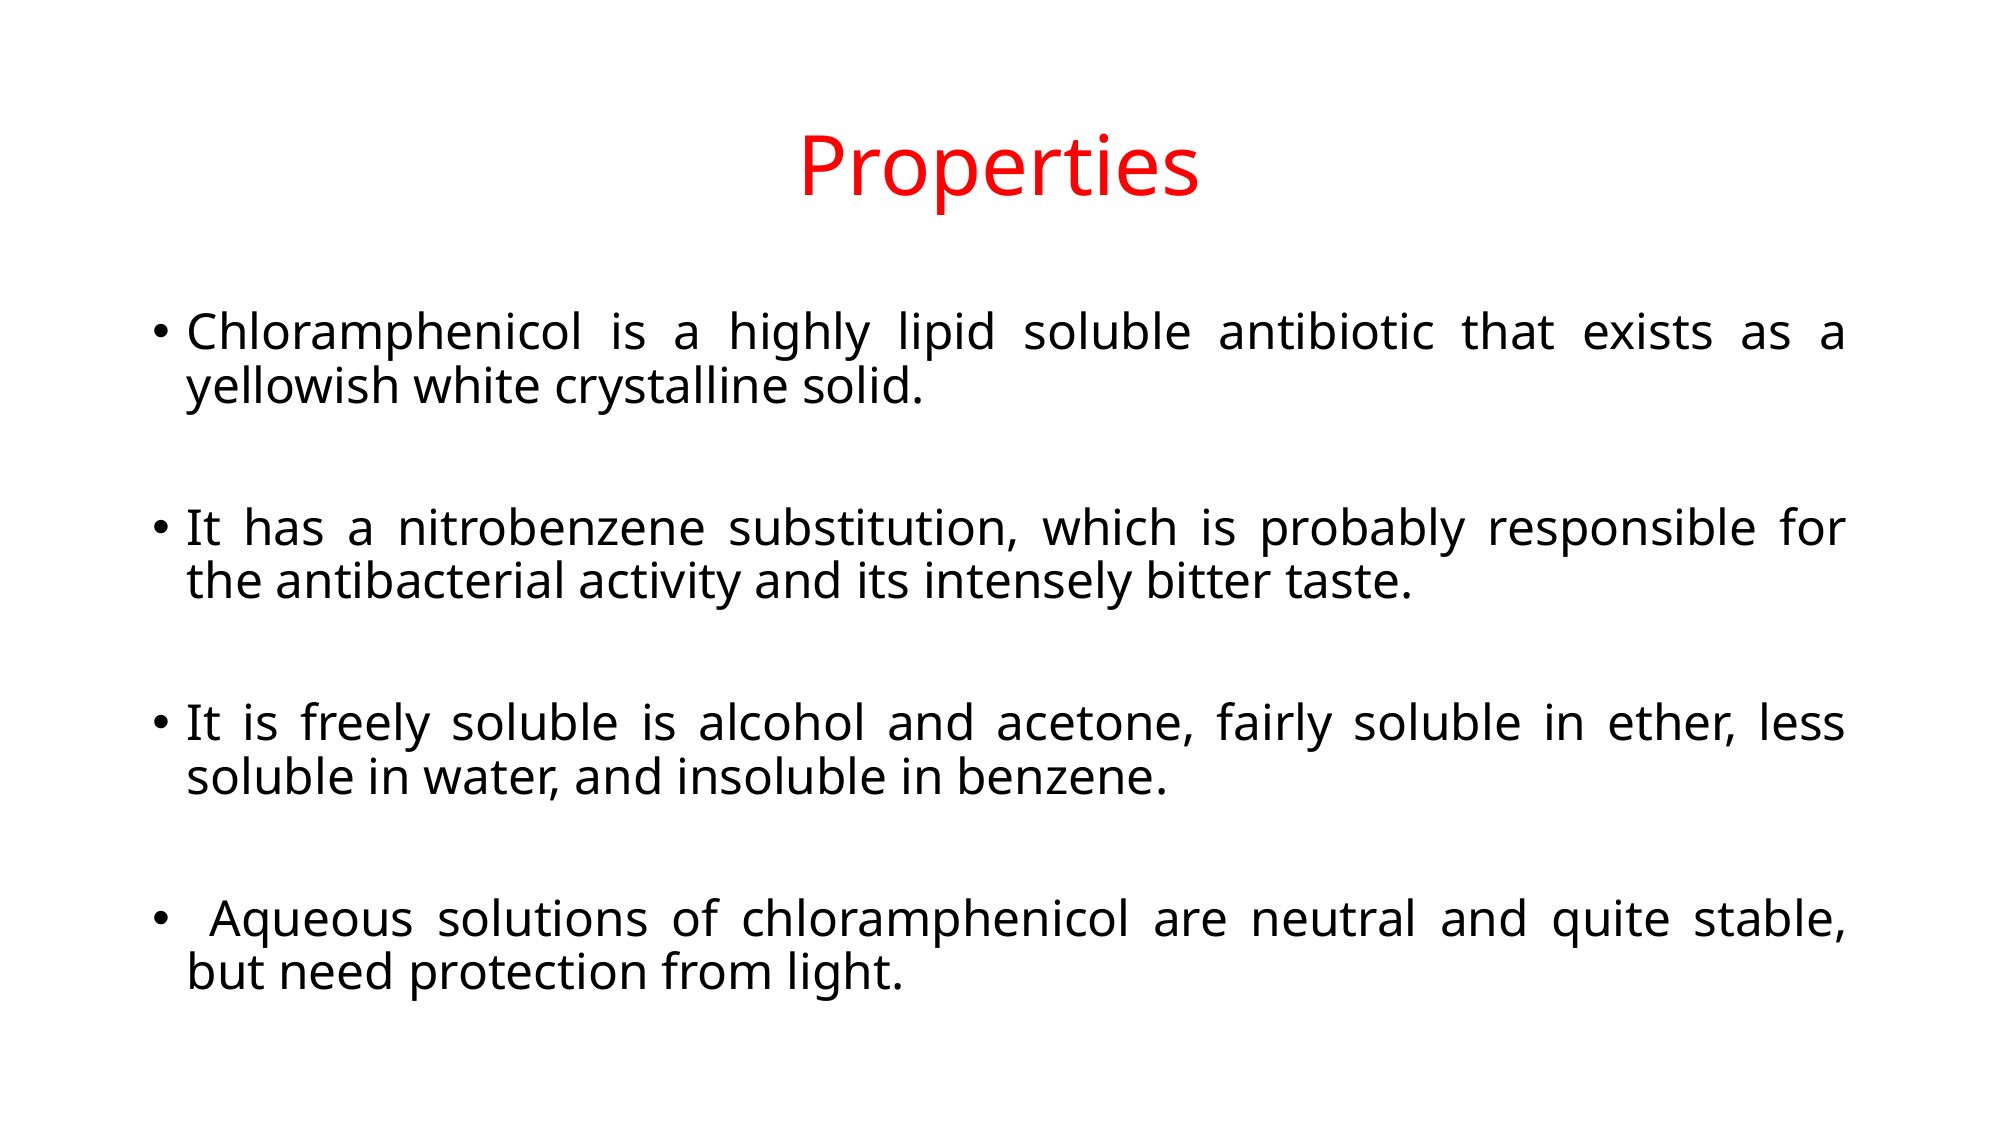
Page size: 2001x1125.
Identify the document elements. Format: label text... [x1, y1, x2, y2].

title Properties [137, 59, 1863, 278]
list Chloramphenicol is a highly lipid soluble antibiotic that exists as a yellowish white crystalline solid. It has a nitrobenzene substitution, which is probably responsible for the antibacterial activity and its intensely bitter taste. It is freely soluble is alcohol and acetone, fairly soluble in ether, less soluble in water, and insoluble in benzene. Aqueous solutions of chloramphenicol are neutral and quite stable, but need protection from light. [137, 299, 1863, 1014]
